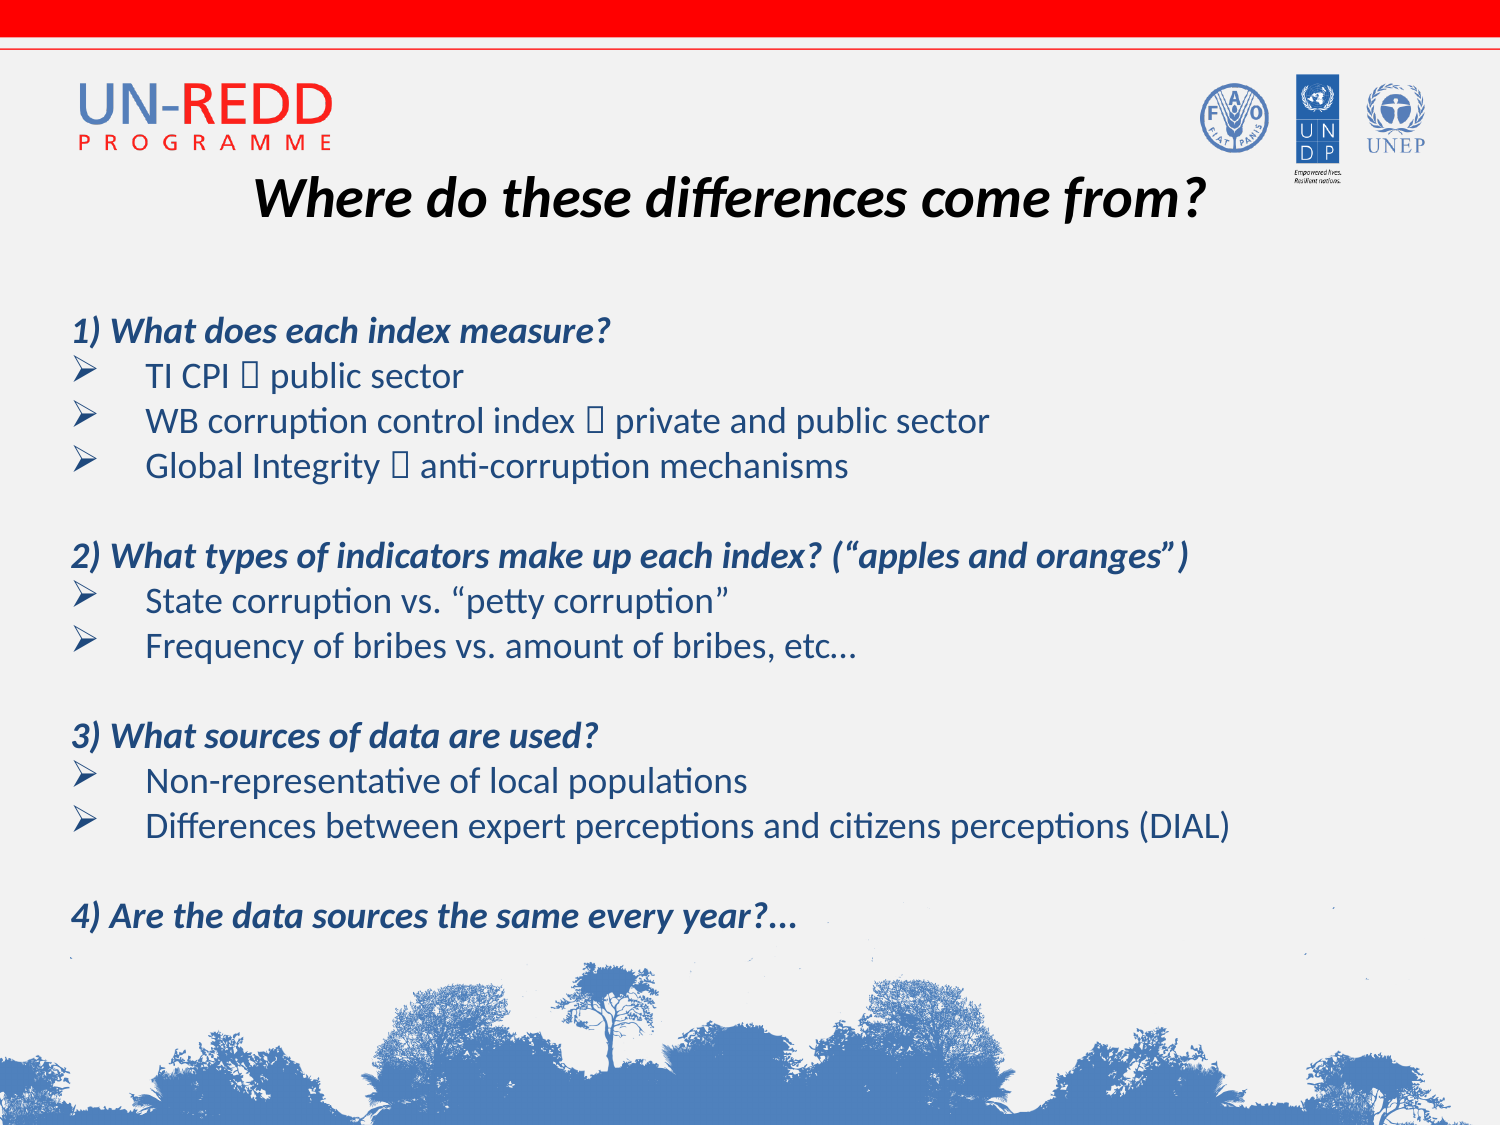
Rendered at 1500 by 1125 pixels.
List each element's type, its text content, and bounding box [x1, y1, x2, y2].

text_box 1) What does each index measure? TI CPI  public sector WB corruption control index  private and public sector Global Integrity  anti-corruption mechanisms 2) What types of indicators make up each index? (“apples and oranges”) State corruption vs. “petty corruption” Frequency of bribes vs. amount of bribes, etc… 3) What sources of data are used? Non-representative of local populations Differences between expert perceptions and citizens perceptions (DIAL) 4) Are the data sources the same every year?... [37, 298, 1463, 944]
picture [1200, 74, 1425, 193]
text_box Where do these differences come from? [237, 151, 1413, 237]
picture [74, 74, 345, 155]
picture [0, 821, 1500, 1125]
